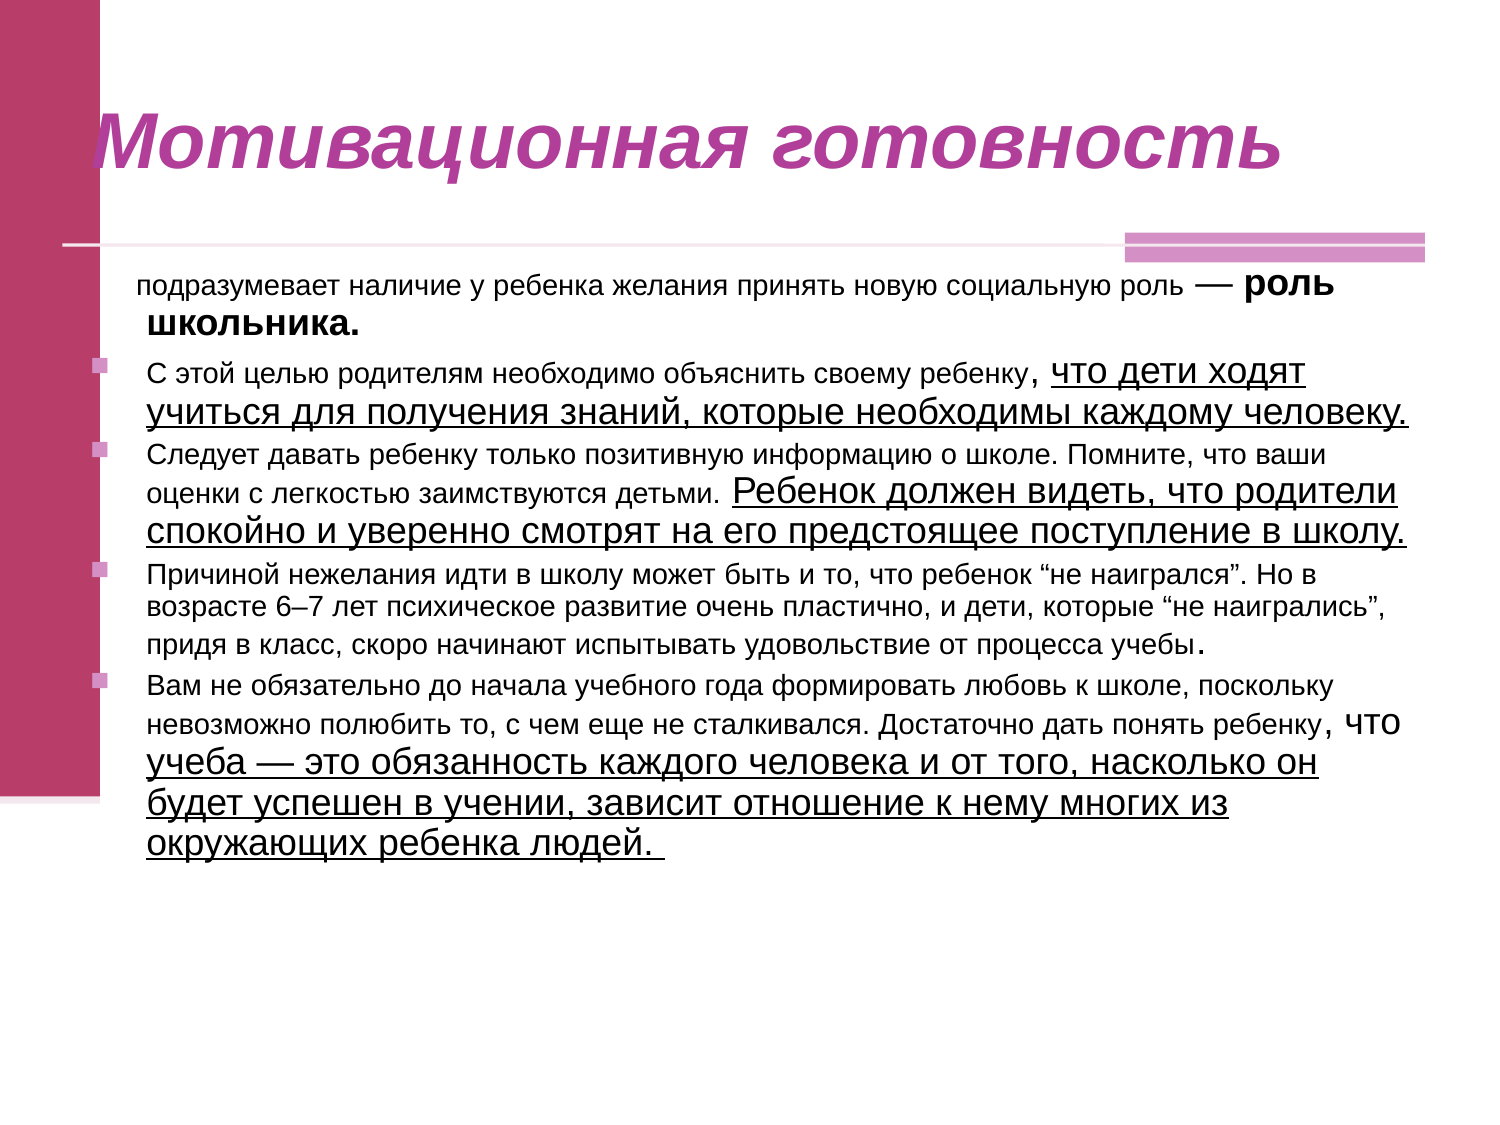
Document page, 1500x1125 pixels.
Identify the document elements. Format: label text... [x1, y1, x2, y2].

list подразумевает наличие у ребенка желания принять новую социальную роль — роль школьника. С этой целью родителям необходимо объяснить своему ребенку, что дети ходят учиться для получения знаний, которые необходимы каждому человеку. Следует давать ребенку только позитивную информацию о школе. Помните, что ваши оценки с легкостью заимствуются детьми. Ребенок должен видеть, что родители спокойно и уверенно смотрят на его предстоящее поступление в школу. Причиной нежелания идти в школу может быть и то, что ребенок “не наигрался”. Но в возрасте 6–7 лет психическое развитие очень пластично, и дети, которые “не наигрались”, придя в класс, скоро начинают испытывать удовольствие от процесса учебы. Вам не обязательно до начала учебного года формировать любовь к школе, поскольку невозможно полюбить то, с чем еще не сталкивался. Достаточно дать понять ребенку, что учеба — это обязанность каждого человека и от того, насколько он будет успешен в учении, зависит отношение к нему многих из окружающих ребенка людей. [74, 255, 1426, 1095]
title Мотивационная готовность [76, 42, 1428, 231]
